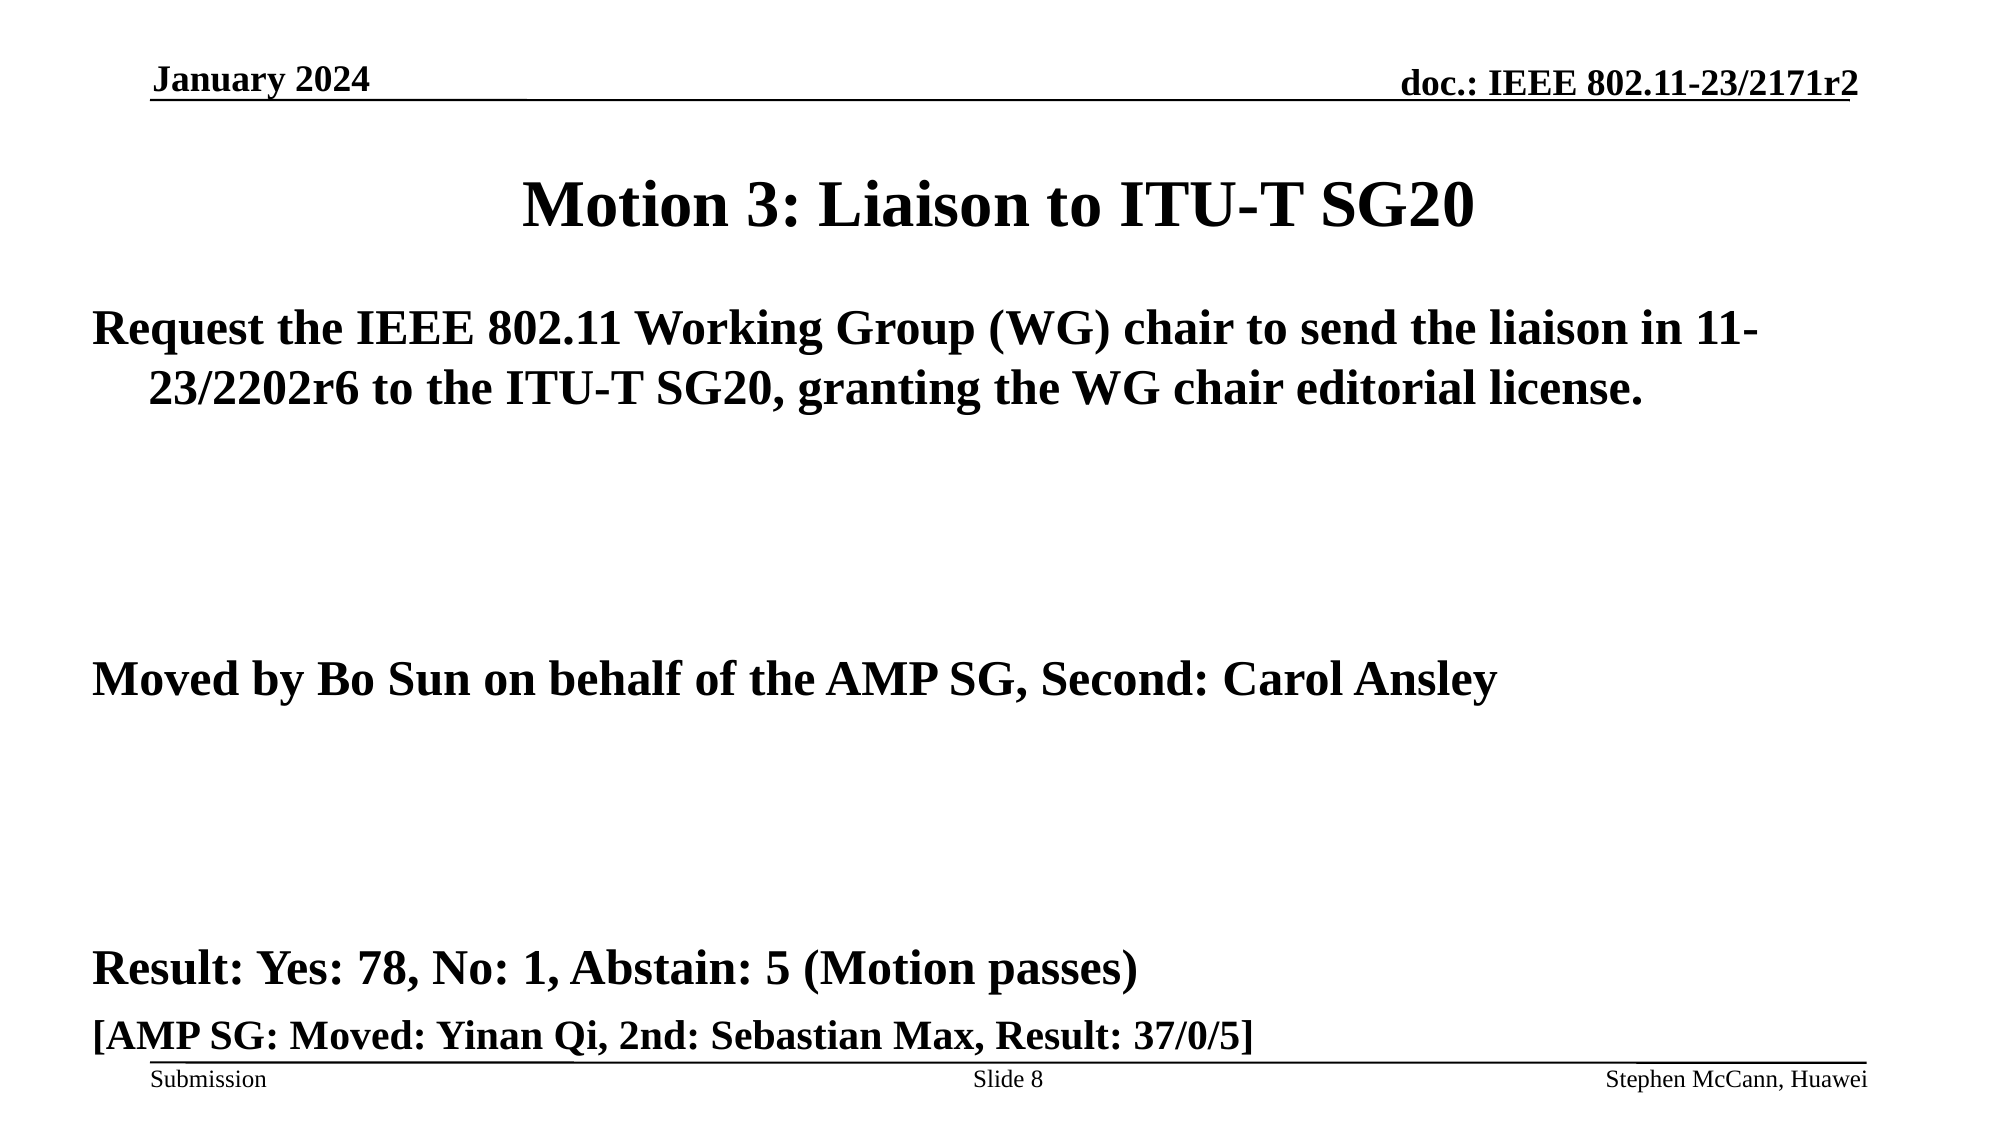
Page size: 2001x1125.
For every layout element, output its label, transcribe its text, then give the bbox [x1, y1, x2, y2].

slide_number Slide 8 [950, 1061, 1067, 1123]
list Request the IEEE 802.11 Working Group (WG) chair to send the liaison in 11-23/2202r6 to the ITU-T SG20, granting the WG chair editorial license. Moved by Bo Sun on behalf of the AMP SG, Second: Carol Ansley Result: Yes: 78, No: 1, Abstain: 5 (Motion passes) [AMP SG: Moved: Yinan Qi, 2nd: Sebastian Max, Result: 37/0/5] [76, 286, 1940, 1071]
title Motion 3: Liaison to ITU-T SG20 [149, 112, 1850, 286]
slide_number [152, 54, 563, 100]
footer Stephen McCann, Huawei [1171, 1061, 1869, 1093]
